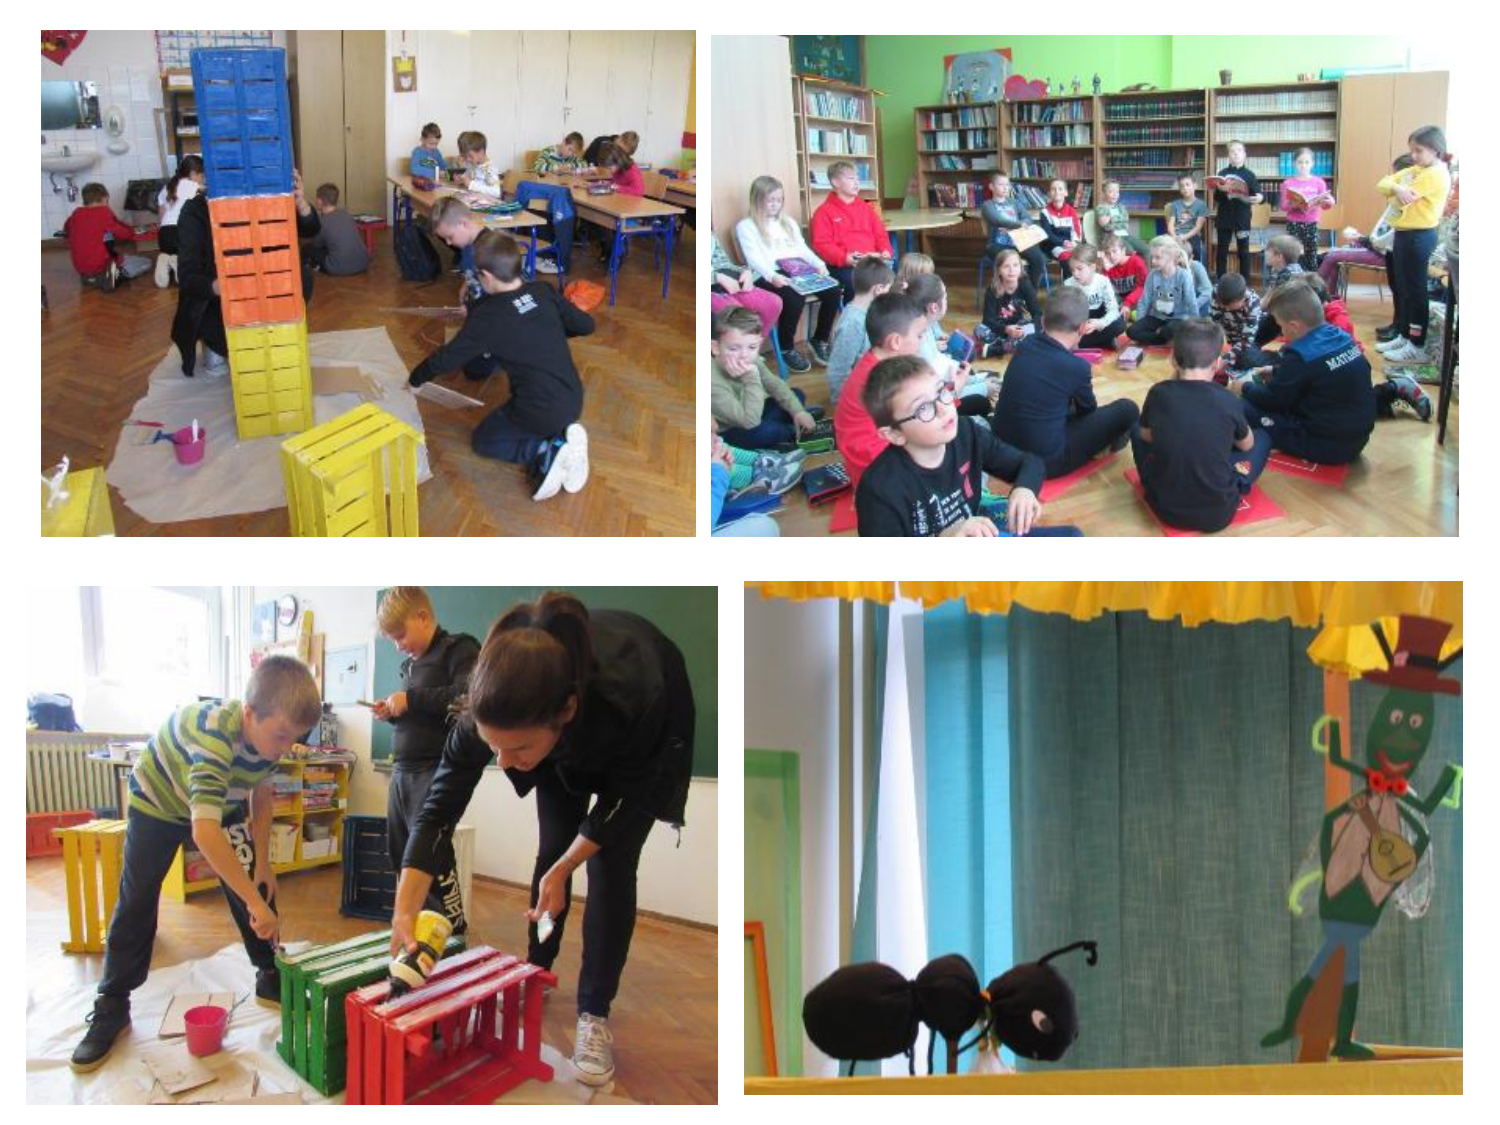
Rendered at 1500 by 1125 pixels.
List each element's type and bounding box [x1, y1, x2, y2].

picture [26, 585, 718, 1105]
picture [744, 581, 1463, 1096]
picture [41, 30, 696, 537]
picture [711, 35, 1459, 537]
